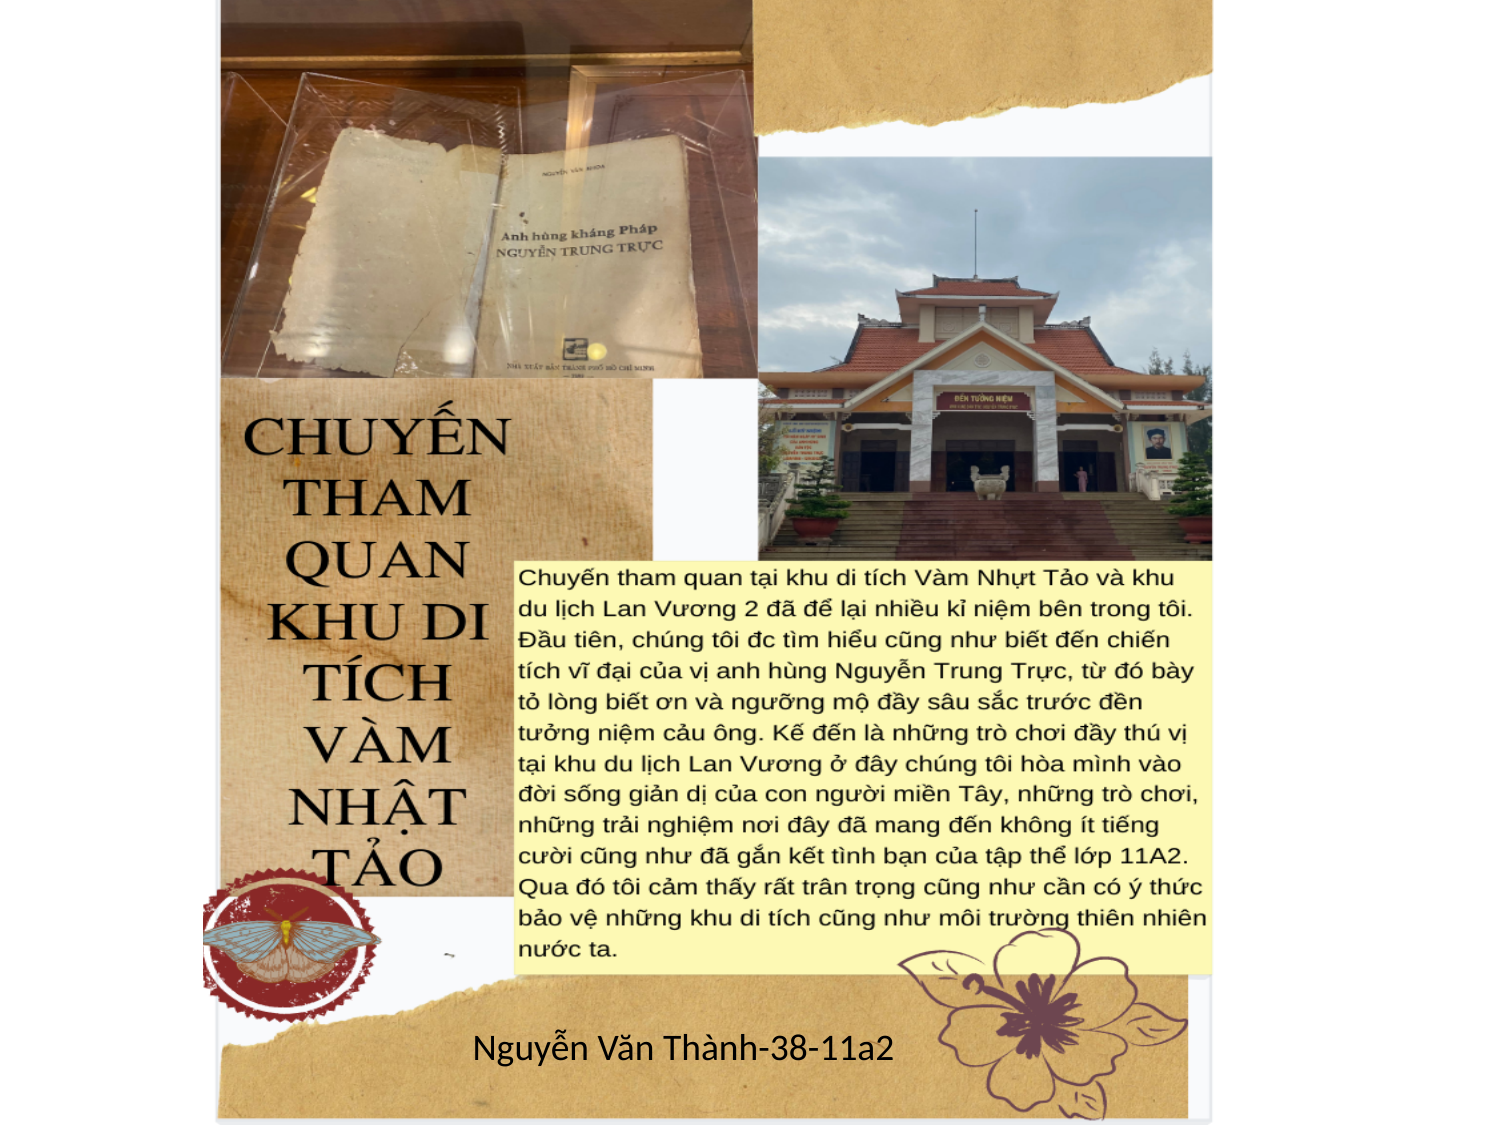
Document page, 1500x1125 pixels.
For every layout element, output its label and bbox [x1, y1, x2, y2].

picture [203, 0, 1215, 1125]
